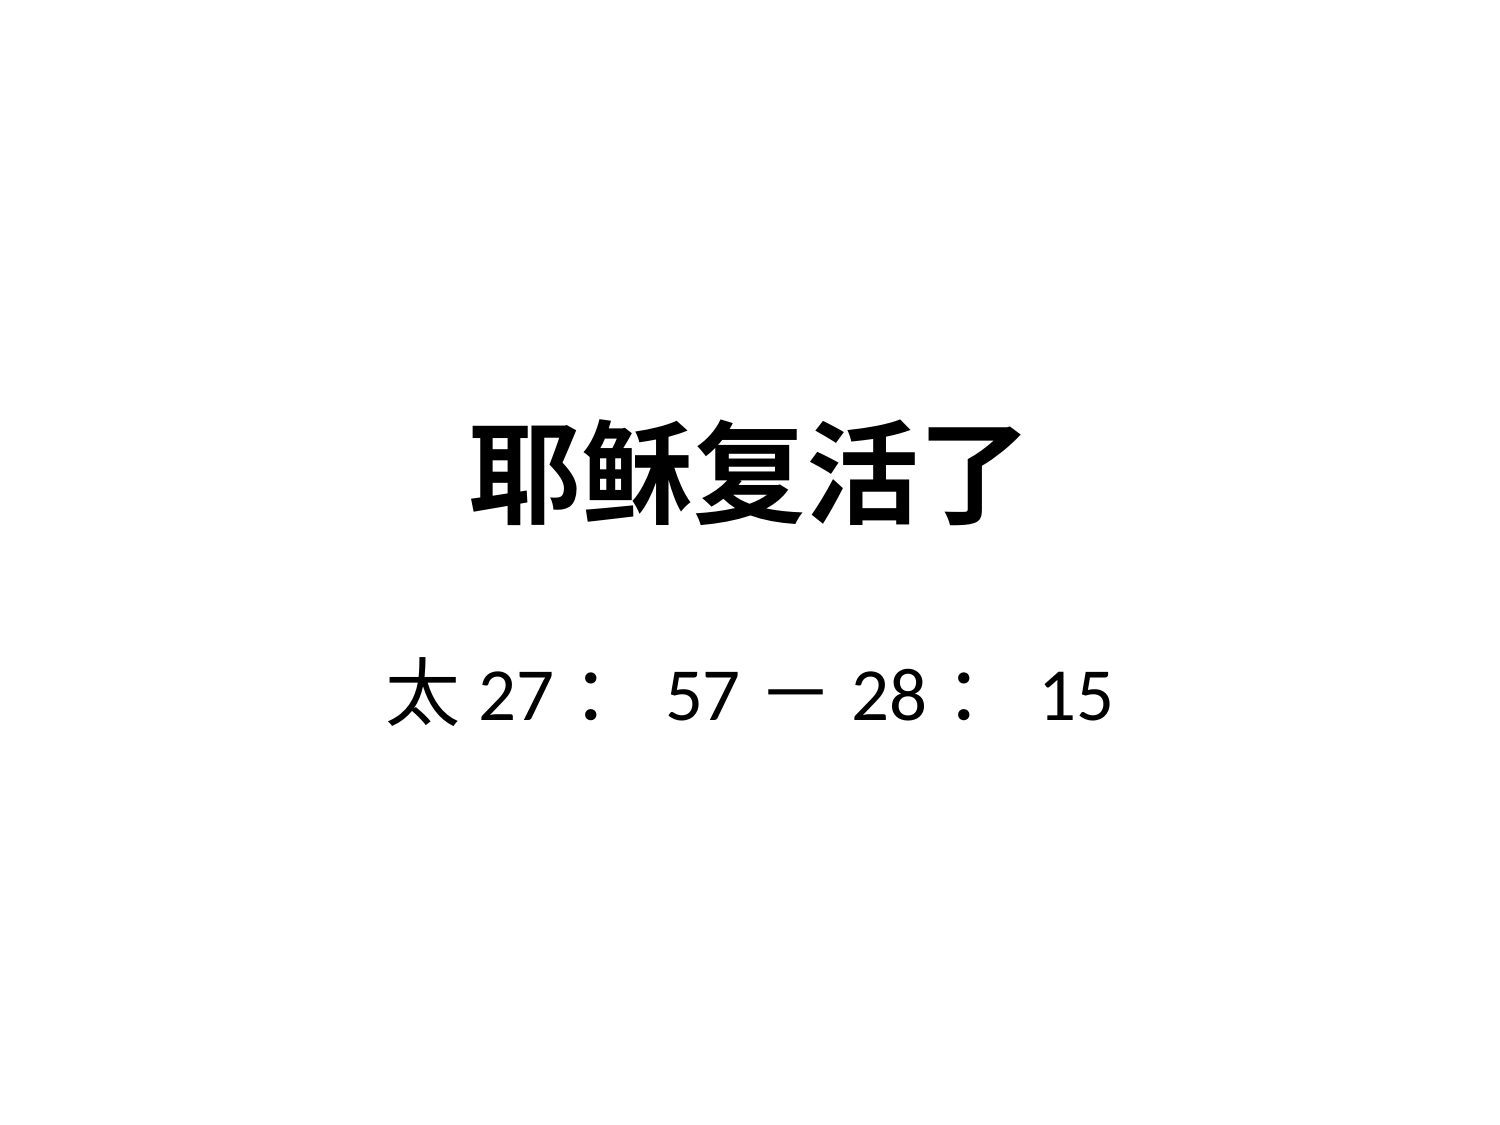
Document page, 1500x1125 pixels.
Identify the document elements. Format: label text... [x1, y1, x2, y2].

subtitle 太27：57－28：15 [225, 637, 1275, 925]
title 耶稣复活了 [112, 349, 1388, 591]
